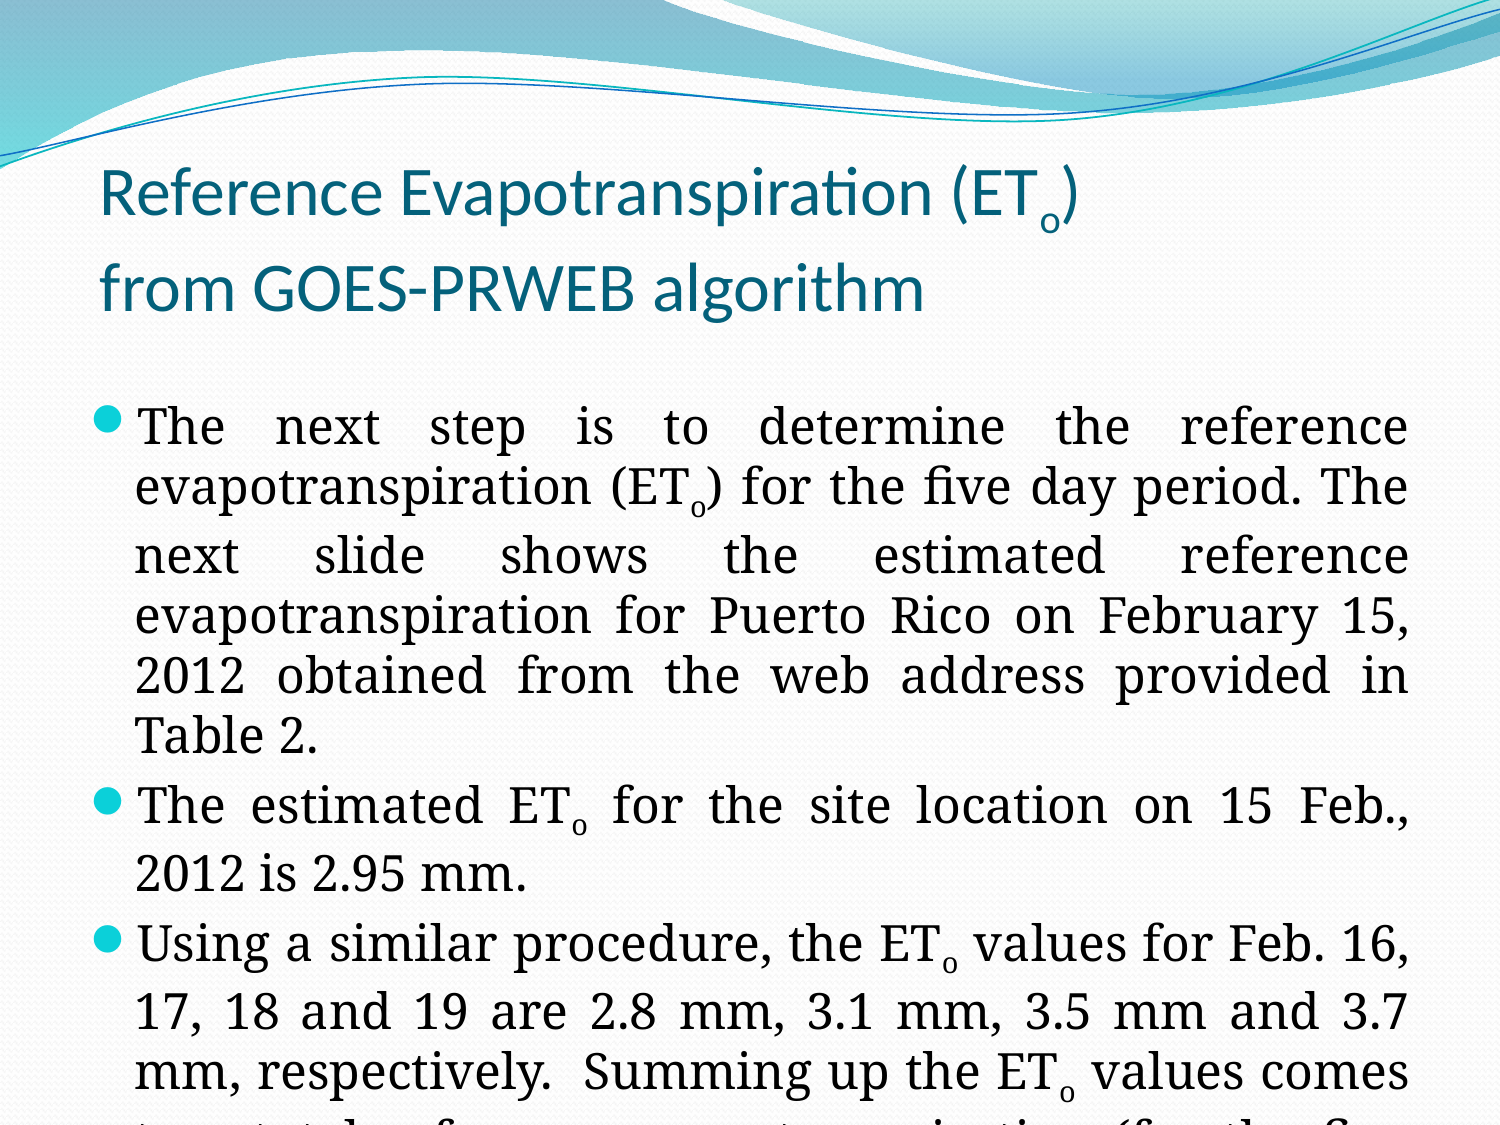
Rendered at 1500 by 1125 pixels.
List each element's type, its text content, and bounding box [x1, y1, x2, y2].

list The next step is to determine the reference evapotranspiration (ETo) for the five day period. The next slide shows the estimated reference evapotranspiration for Puerto Rico on February 15, 2012 obtained from the web address provided in Table 2. The estimated ETo for the site location on 15 Feb., 2012 is 2.95 mm. Using a similar procedure, the ETo values for Feb. 16, 17, 18 and 19 are 2.8 mm, 3.1 mm, 3.5 mm and 3.7 mm, respectively. Summing up the ETo values comes to a total reference evapotranspiration (for the five days) of 16.1 mm. [75, 387, 1425, 1125]
title Reference Evapotranspiration (ETo) from GOES-PRWEB algorithm [99, 137, 1450, 325]
